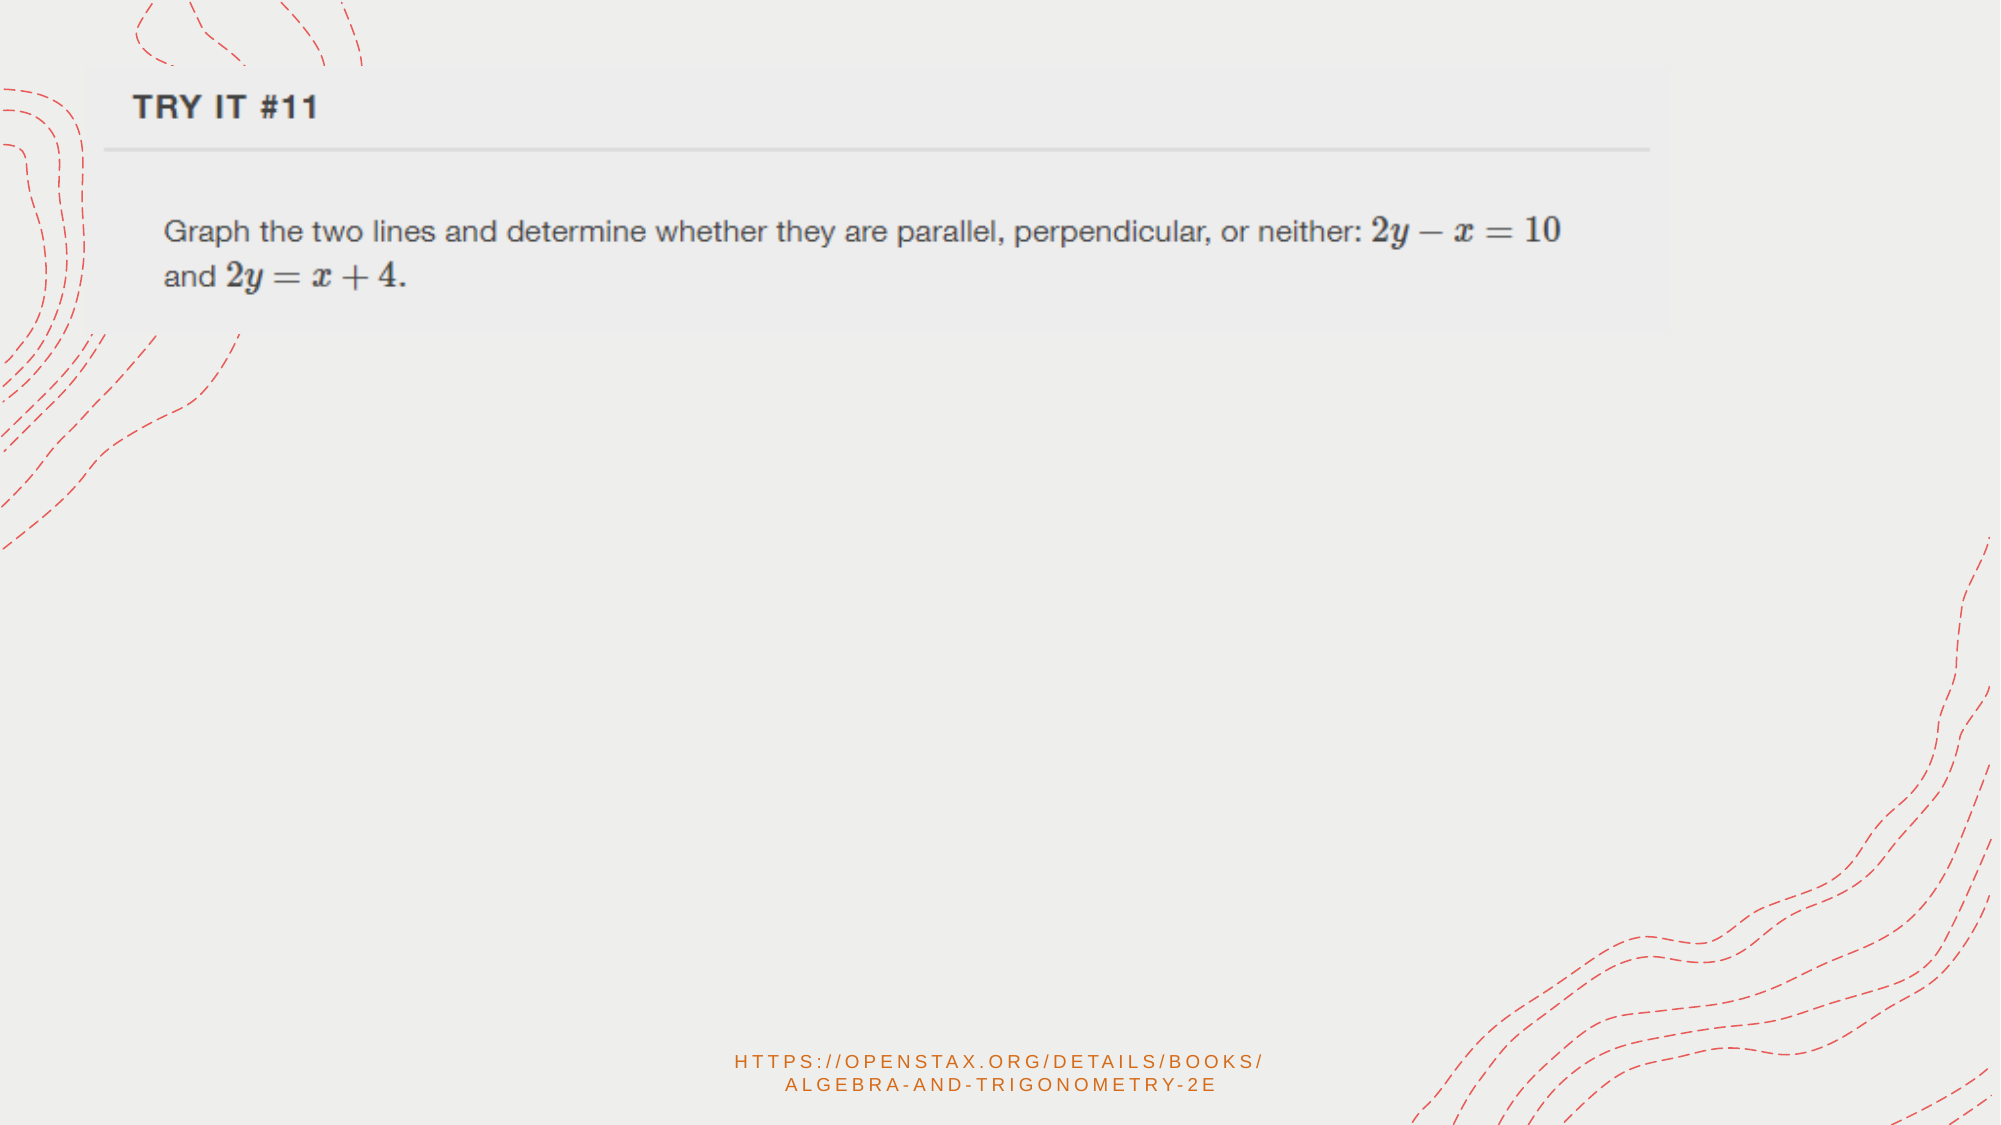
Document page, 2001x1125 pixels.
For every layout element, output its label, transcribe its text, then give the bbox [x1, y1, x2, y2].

footer https://openstax.org/details/books/algebra-and-trigonometry-2e [662, 1042, 1338, 1103]
picture [85, 66, 1670, 334]
